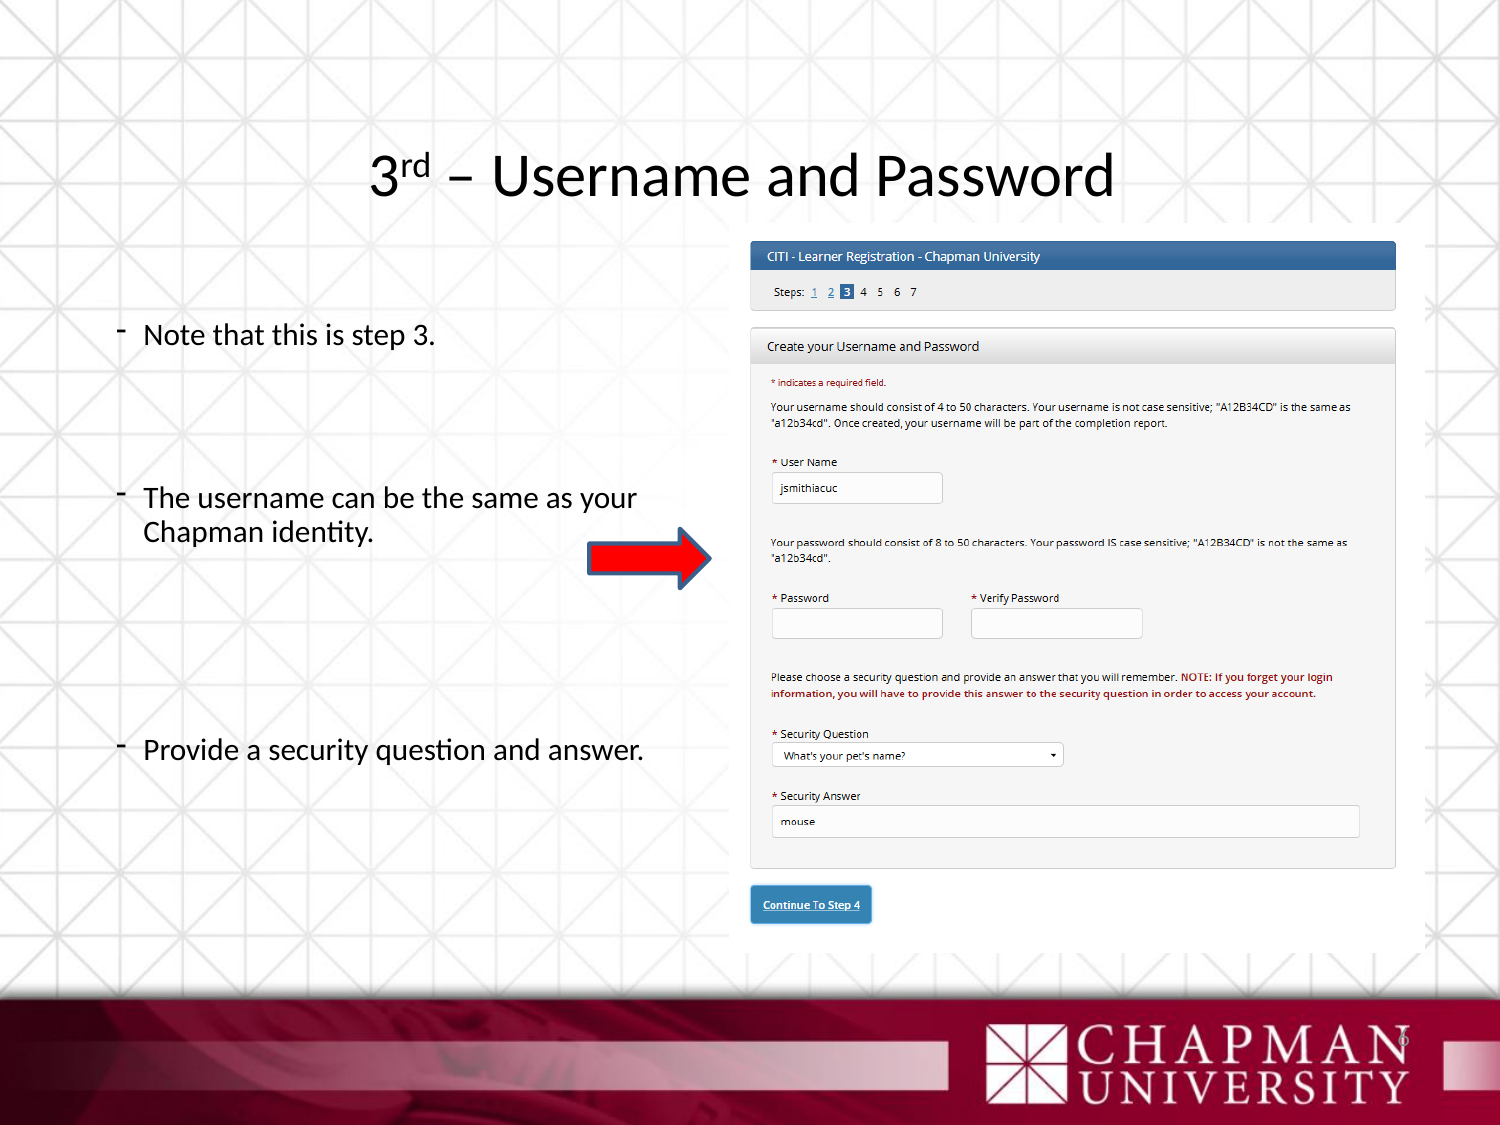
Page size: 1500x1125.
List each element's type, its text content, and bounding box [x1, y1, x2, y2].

text_box Note that this is step 3. The username can be the same as your Chapman identity. Provide a security question and answer. [104, 312, 714, 825]
picture [0, 0, 1500, 1125]
text_box [587, 526, 712, 591]
title 3rd – Username and Password [187, 125, 1313, 217]
slide_number 6 [1074, 1006, 1425, 1067]
